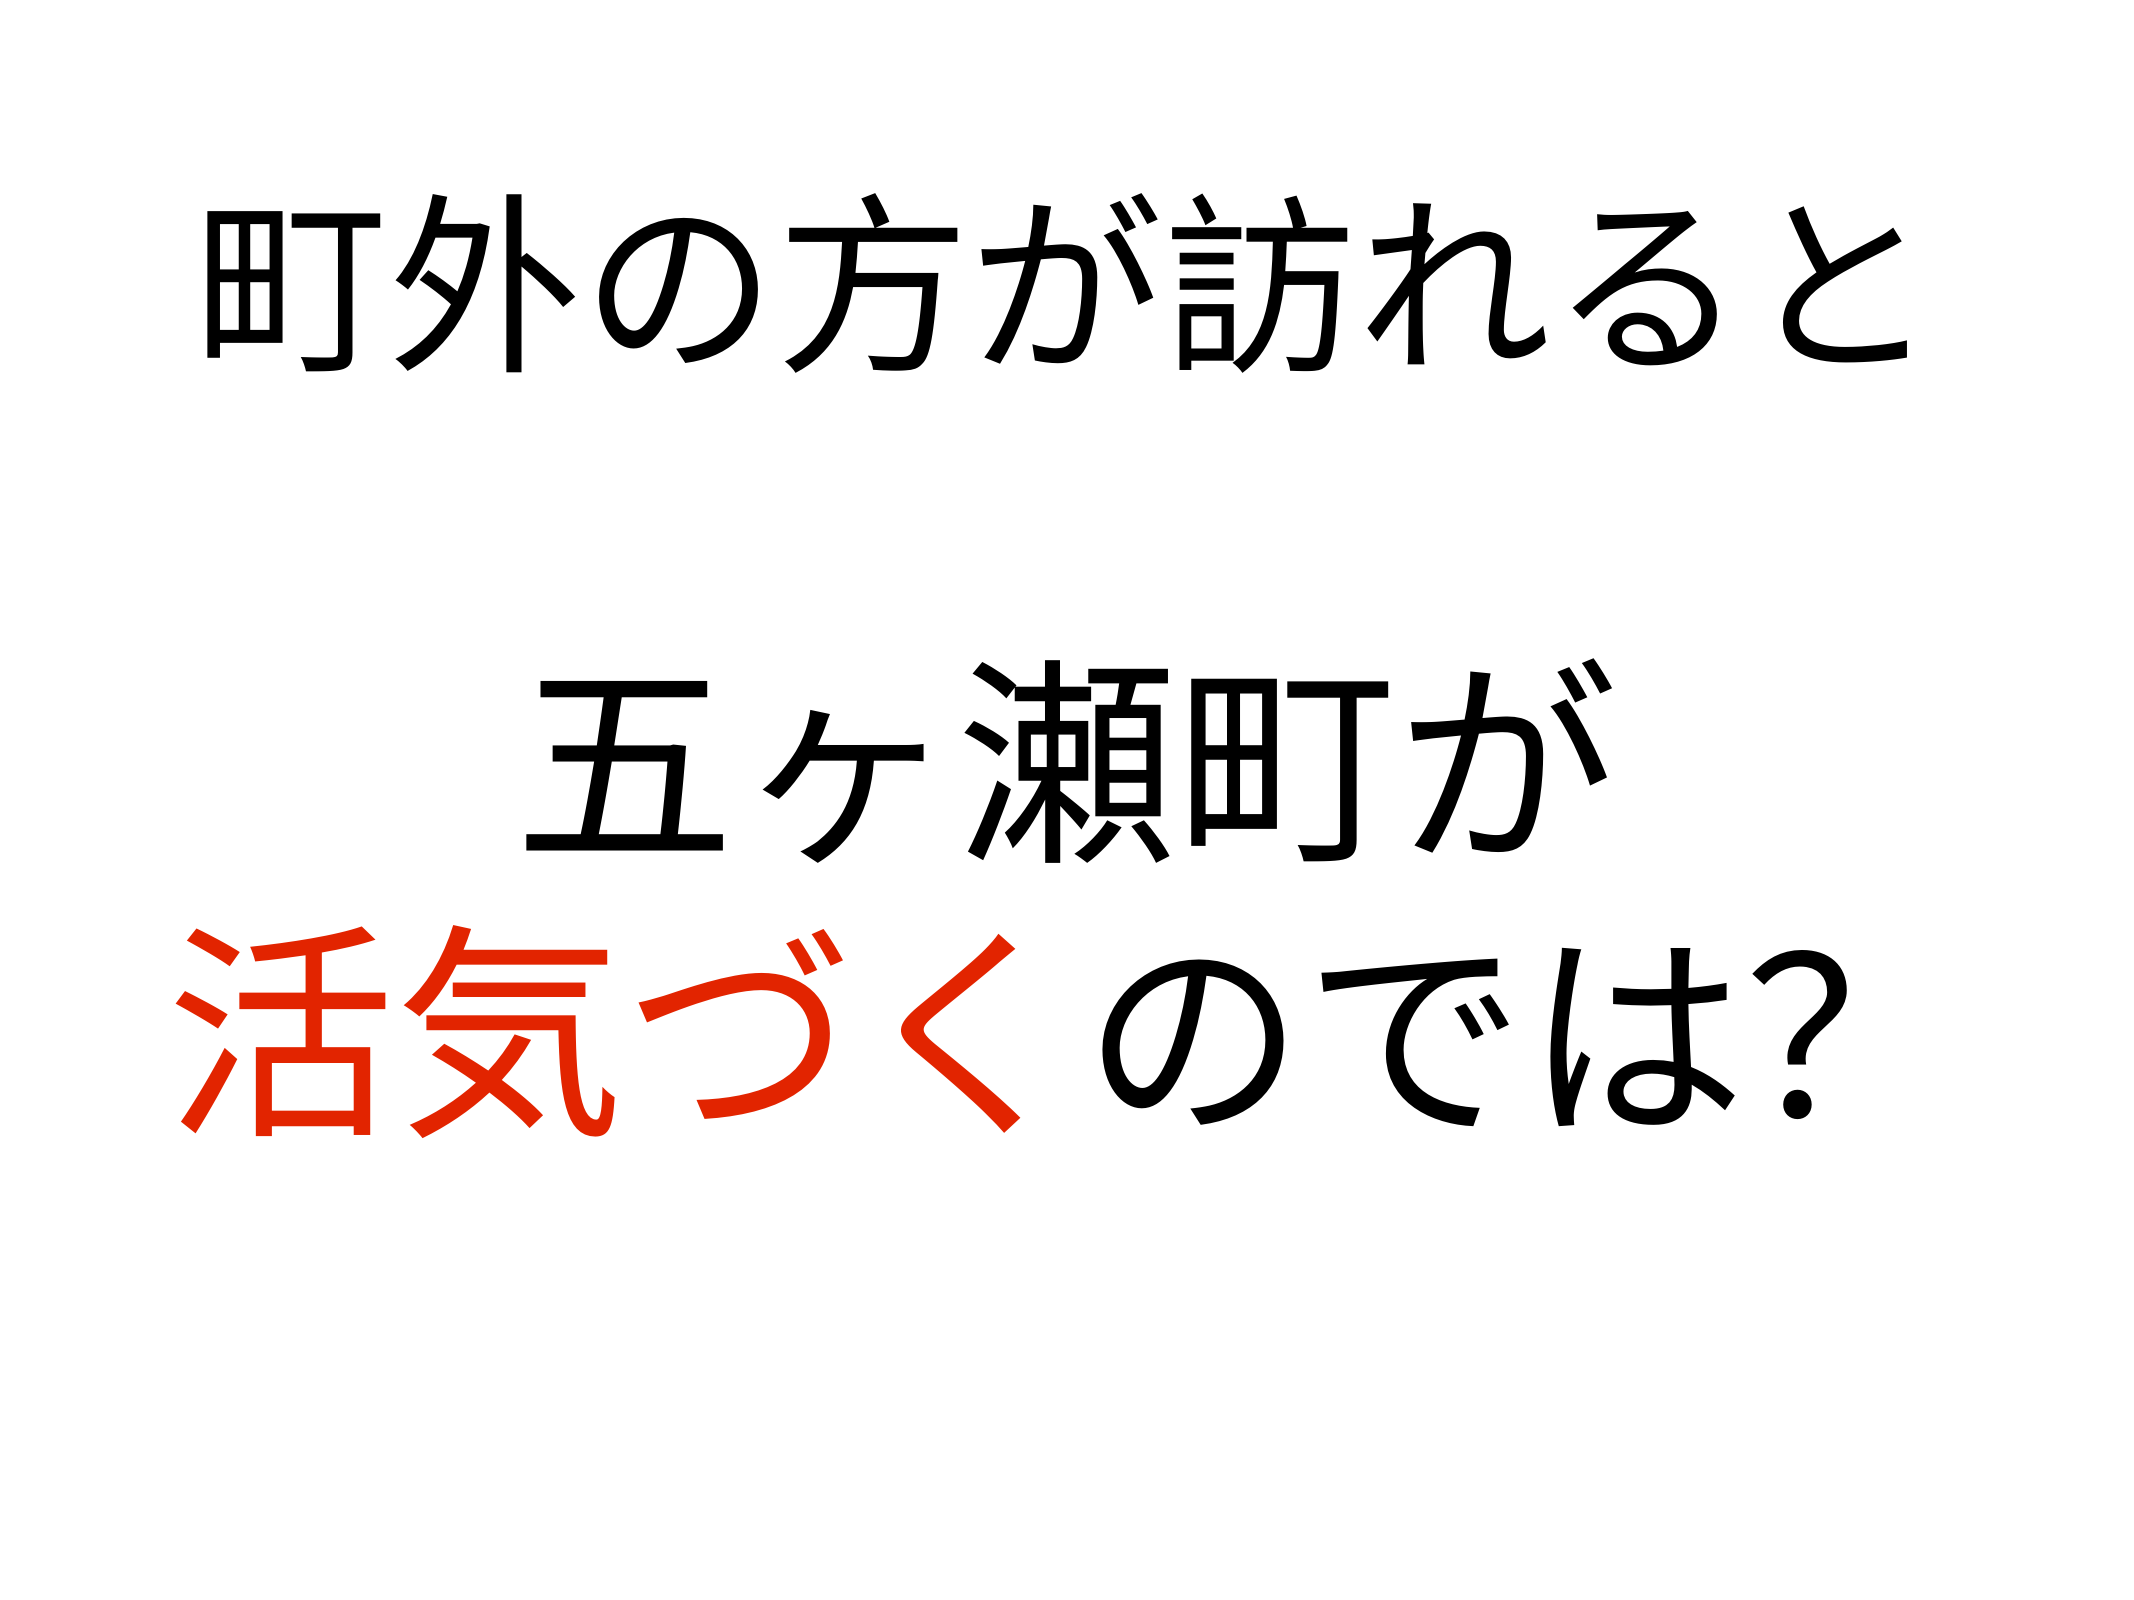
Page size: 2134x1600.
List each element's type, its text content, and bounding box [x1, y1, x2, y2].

text_box 五ヶ瀬町が 活気づくのでは？ [0, 616, 2134, 1173]
text_box 町外の方が訪れると [186, 154, 1947, 404]
